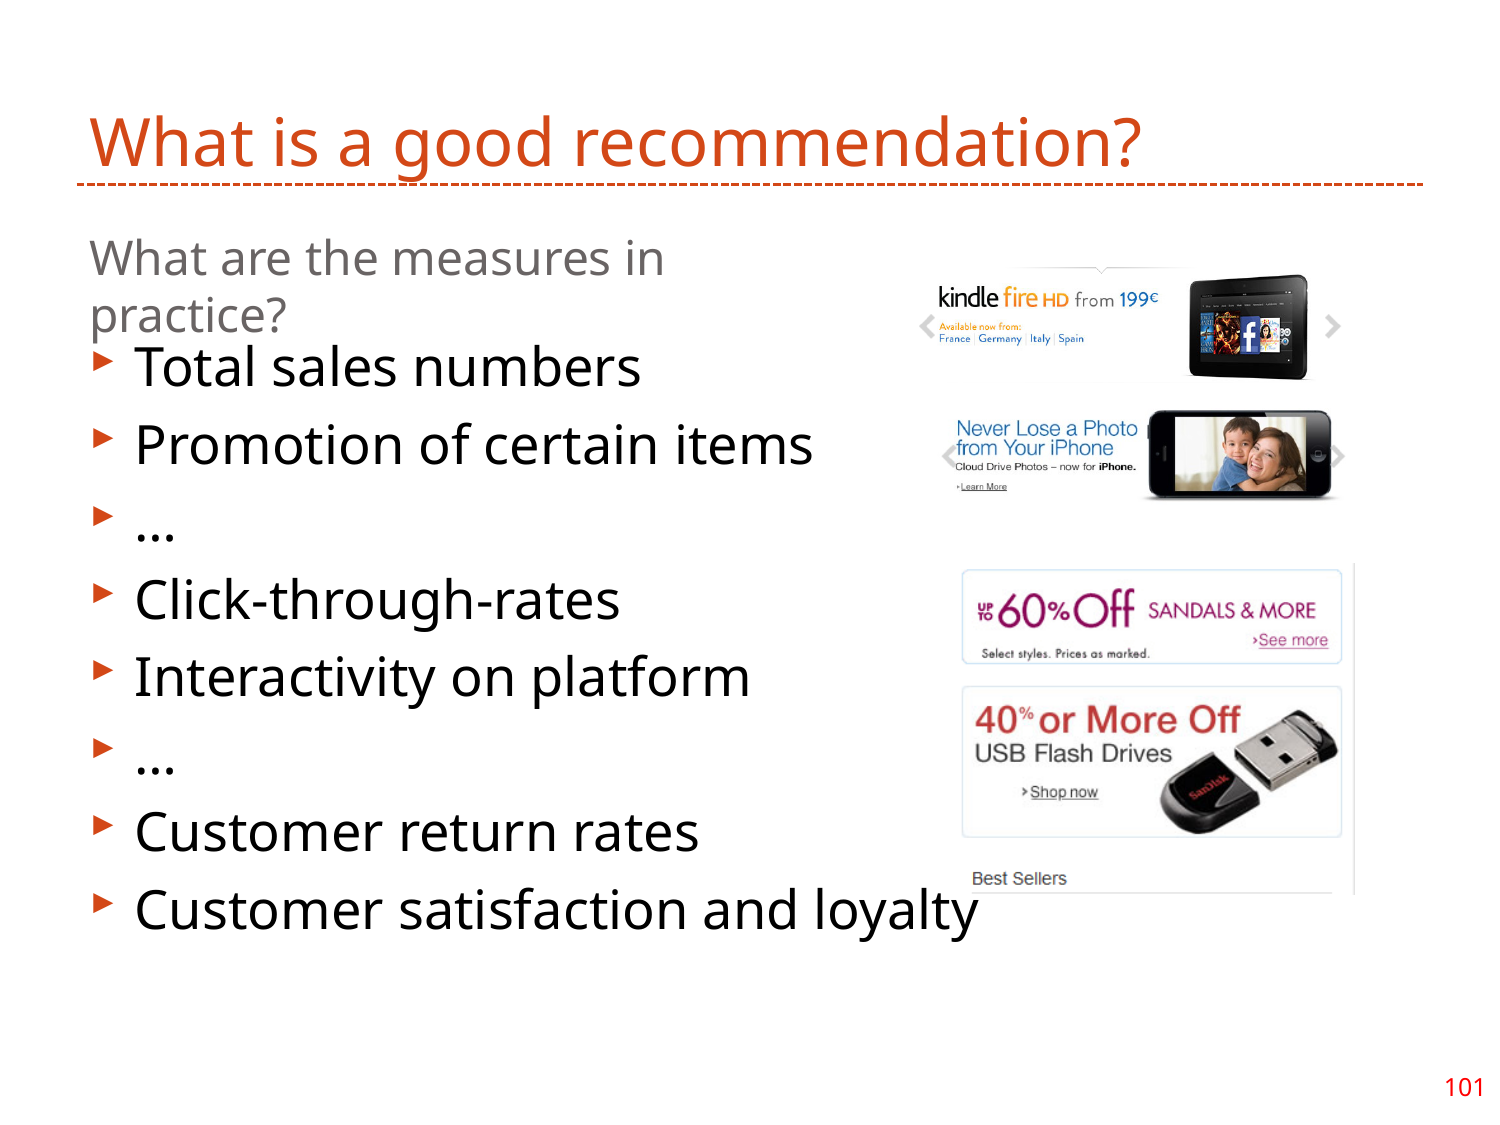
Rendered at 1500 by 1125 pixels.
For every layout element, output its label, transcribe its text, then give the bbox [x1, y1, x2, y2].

text_box What are the measures in practice? [29, 219, 833, 371]
list Total sales numbers Promotion of certain items … Click-through-rates Interactivity on platform … Customer return rates Customer satisfaction and loyalty [75, 255, 1425, 1066]
picture [937, 408, 1346, 506]
picture [953, 563, 1355, 896]
picture [915, 266, 1354, 383]
title What is a good recommendation? [75, 24, 1425, 188]
